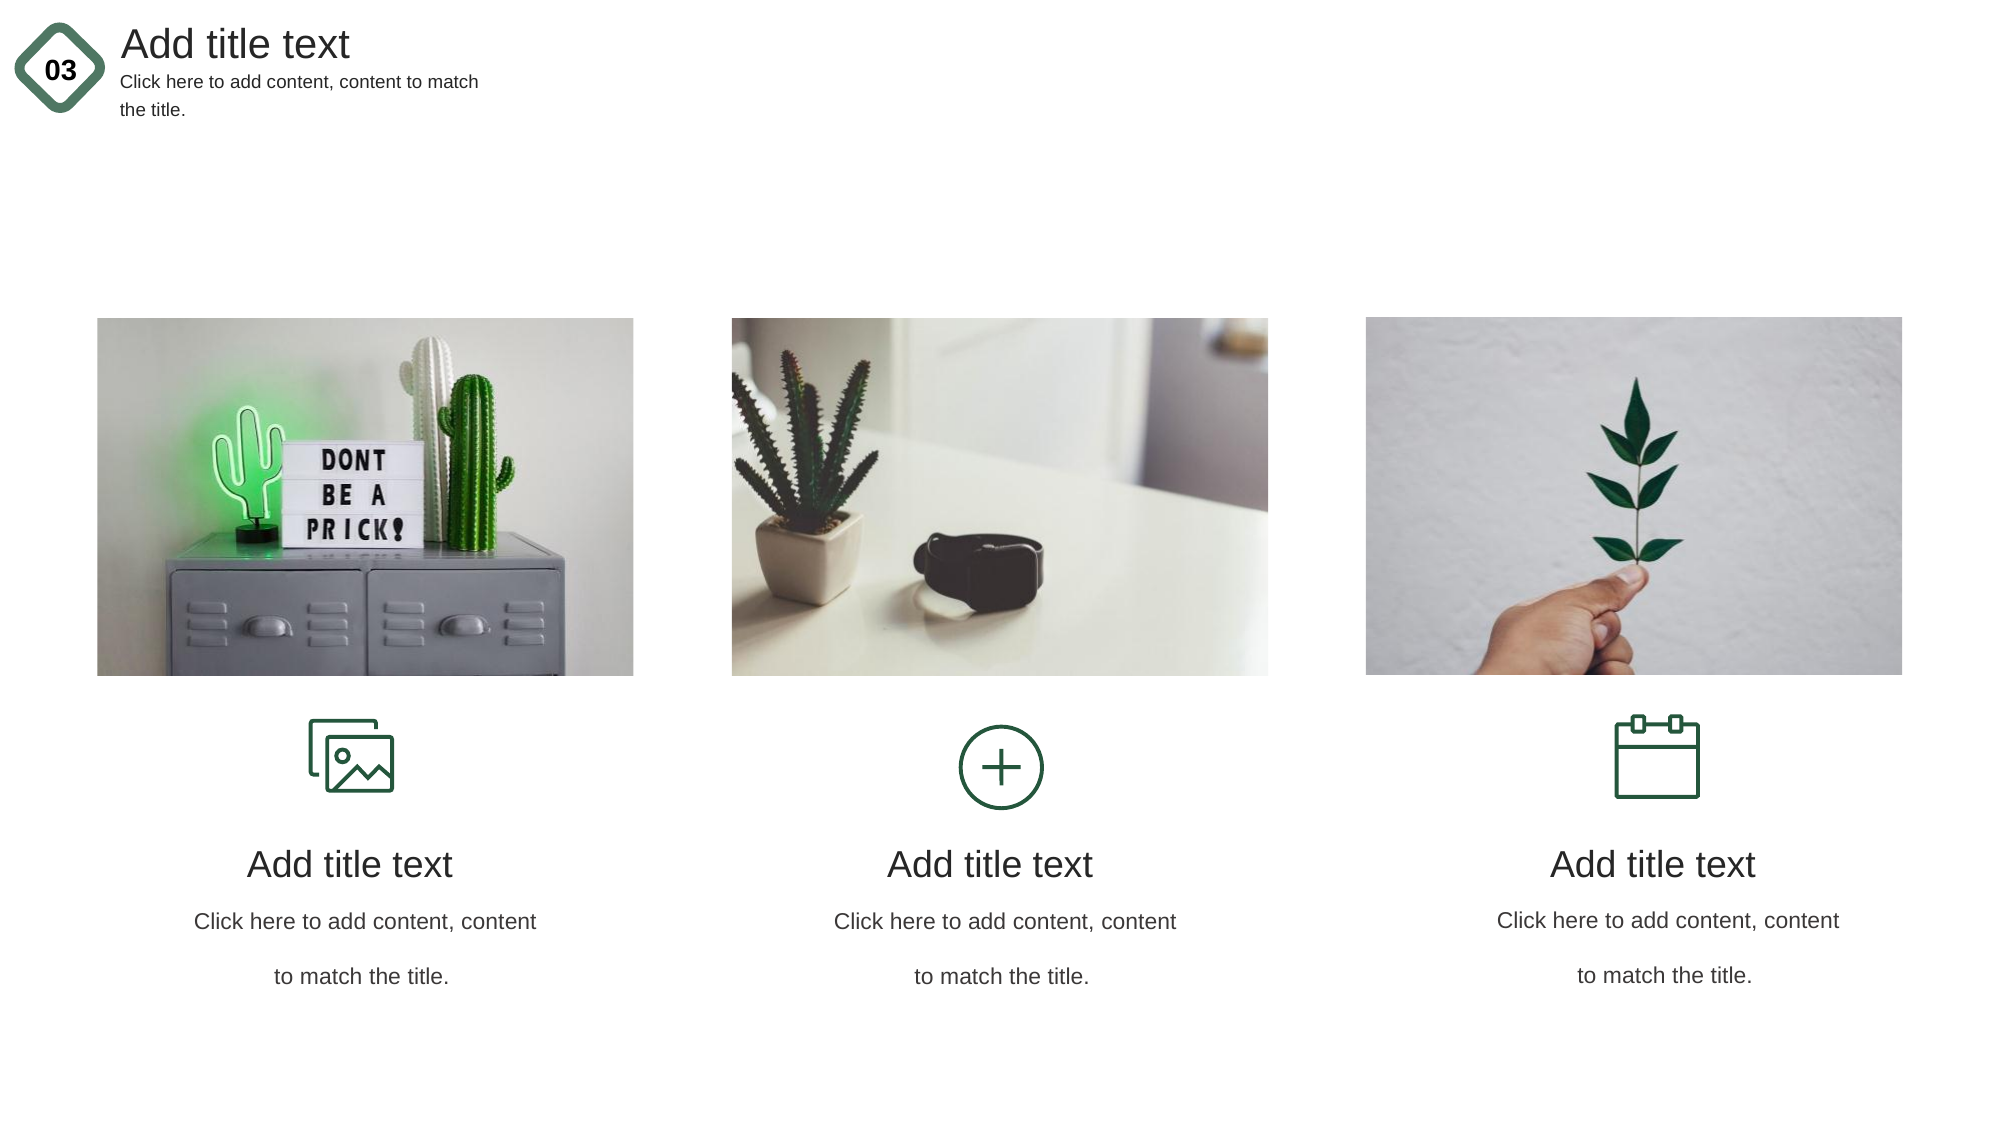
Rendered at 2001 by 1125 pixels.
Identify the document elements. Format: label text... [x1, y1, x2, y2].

text_box Click here to add content, content to match the title. [1474, 870, 1863, 996]
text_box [960, 726, 1043, 809]
text_box Click here to add content, content to match the title. [171, 871, 560, 996]
picture [731, 318, 1269, 676]
picture [97, 318, 634, 676]
text_box Click here to add content, content to match the title. [811, 871, 1200, 996]
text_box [27, 9, 515, 127]
text_box Add title text [872, 832, 1109, 893]
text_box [310, 720, 393, 791]
text_box Add title text [232, 832, 469, 893]
picture [1365, 317, 1903, 675]
text_box Add title text [1535, 832, 1772, 892]
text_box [1616, 716, 1698, 797]
